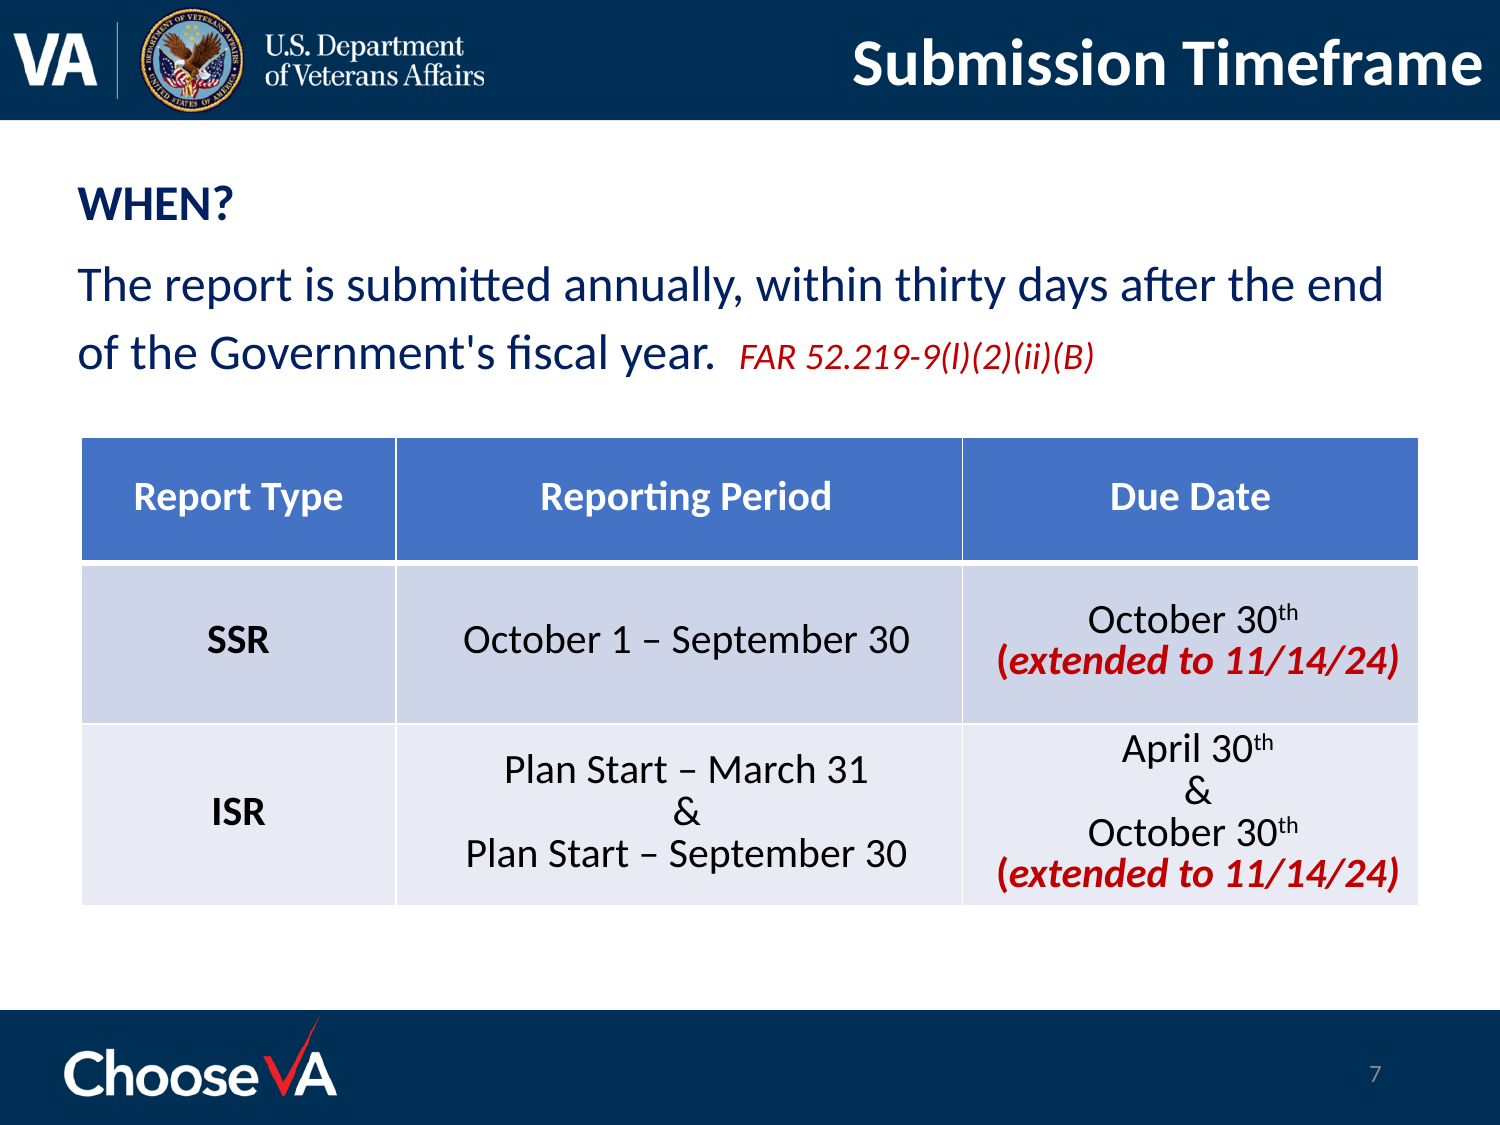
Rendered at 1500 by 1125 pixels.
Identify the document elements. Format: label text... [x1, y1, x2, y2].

slide_number 7 [1059, 1042, 1397, 1103]
table_header Report Type [82, 438, 395, 560]
title Submission Timeframe [387, 6, 1500, 122]
list WHEN? The report is submitted annually, within thirty days after the end of the Government's fiscal year. FAR 52.219-9(l)(2)(ii)(B) [62, 154, 1438, 386]
table_cell October 30th (extended to 11/14/24) [963, 566, 1418, 723]
table_cell SSR [82, 566, 395, 723]
table_cell April 30th & October 30th (extended to 11/14/24) [963, 725, 1418, 905]
table_cell ISR [82, 725, 395, 905]
table_header Due Date [963, 438, 1418, 560]
table_header Reporting Period [397, 438, 962, 560]
table_cell October 1 – September 30 [397, 566, 962, 723]
table_cell Plan Start – March 31 & Plan Start – September 30 [397, 725, 962, 905]
picture [62, 1014, 337, 1111]
picture [13, 7, 387, 113]
